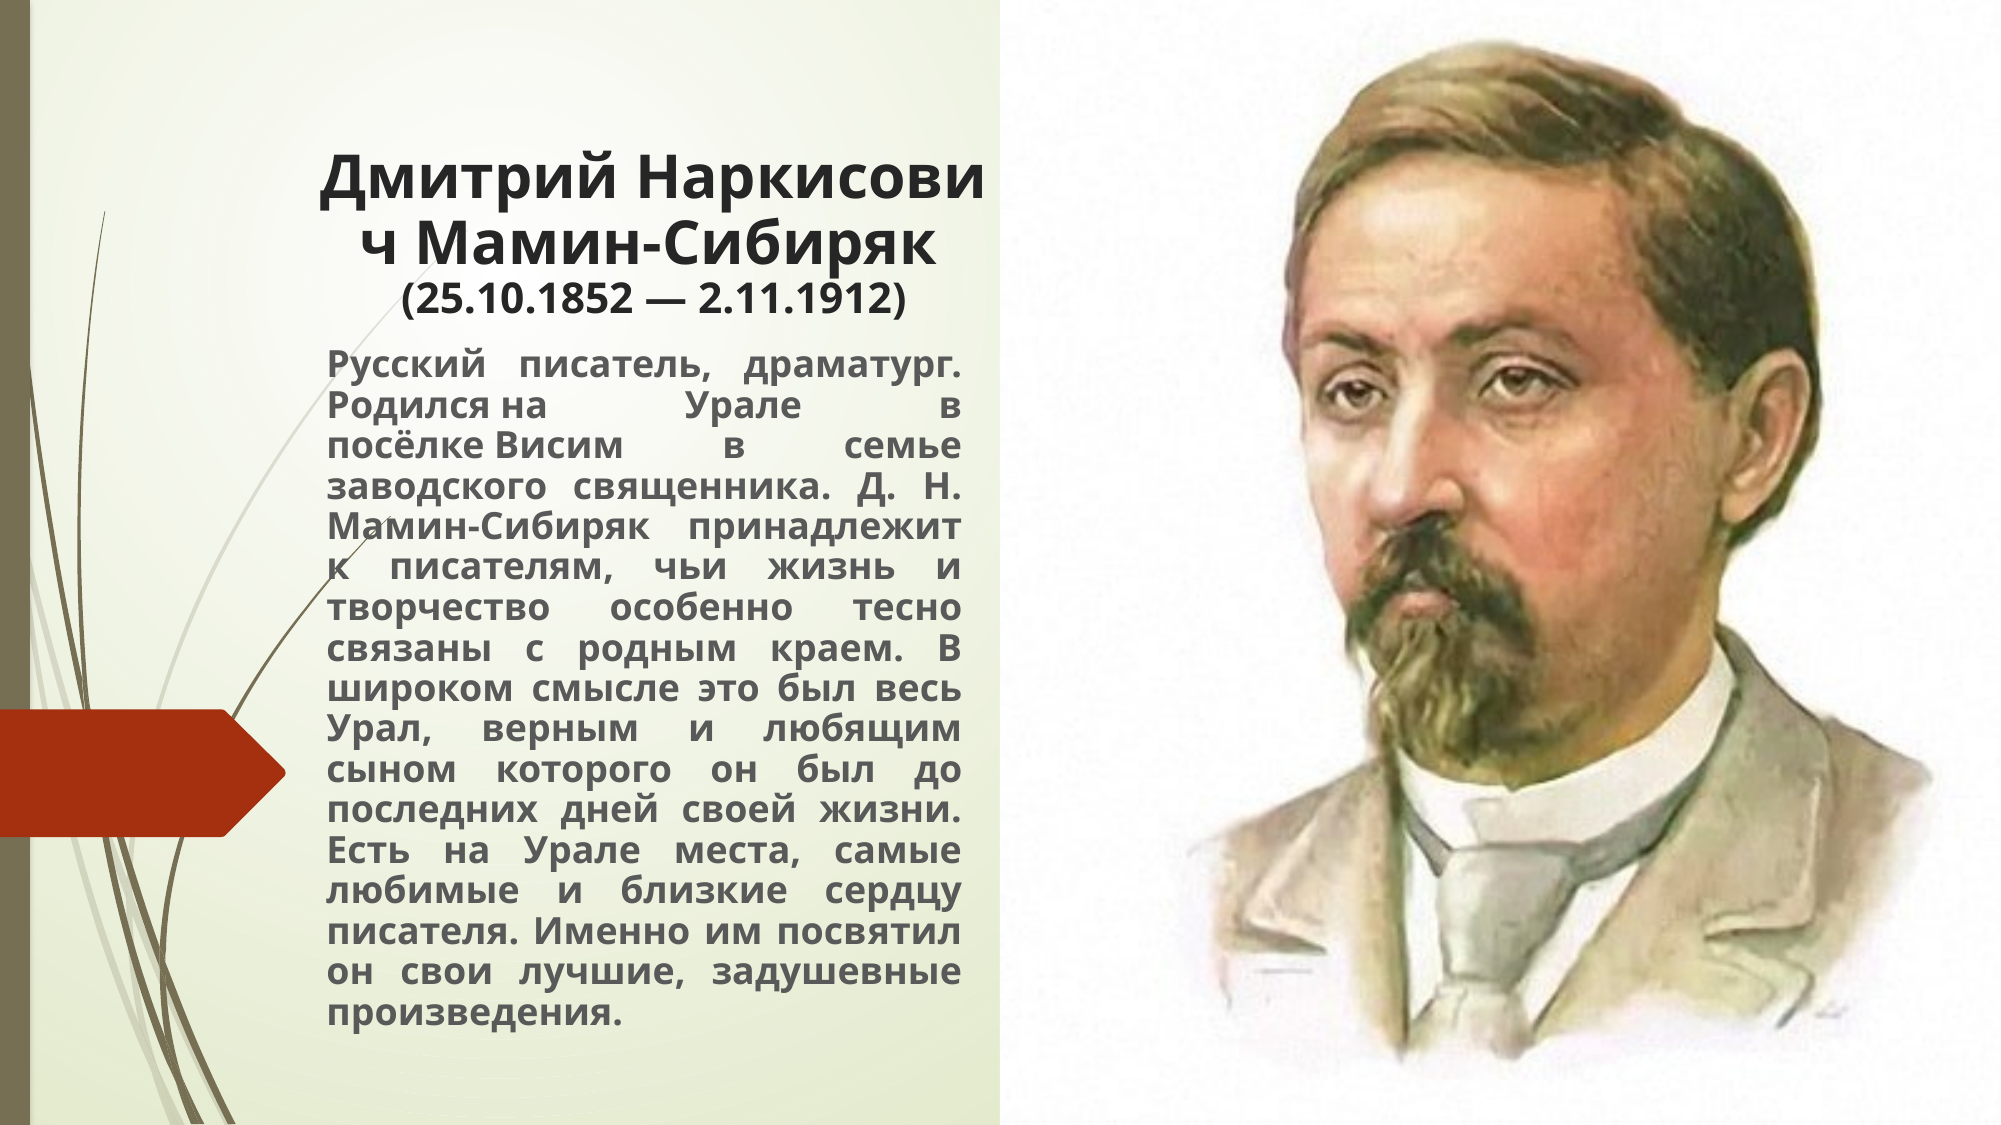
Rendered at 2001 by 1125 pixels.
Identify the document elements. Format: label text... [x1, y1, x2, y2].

title Дмитрий Наркисович Мамин-Сибиряк (25.10.1852 — 2.11.1912) [295, 138, 994, 331]
subtitle Русский писатель, драматург. Родился на Урале в посёлке Висим в семье заводского священника. Д. Н. Мамин-Сибиряк принадлежит к писателям, чьи жизнь и творчество особенно тесно связаны с родным краем. В широком смысле это был весь Урал, верным и любящим сыном которого он был до последних дней своей жизни. Есть на Урале места, самые любимые и близкие сердцу писателя. Именно им посвятил он свои лучшие, задушевные произведения. [311, 337, 978, 1061]
picture [999, 0, 2000, 1125]
